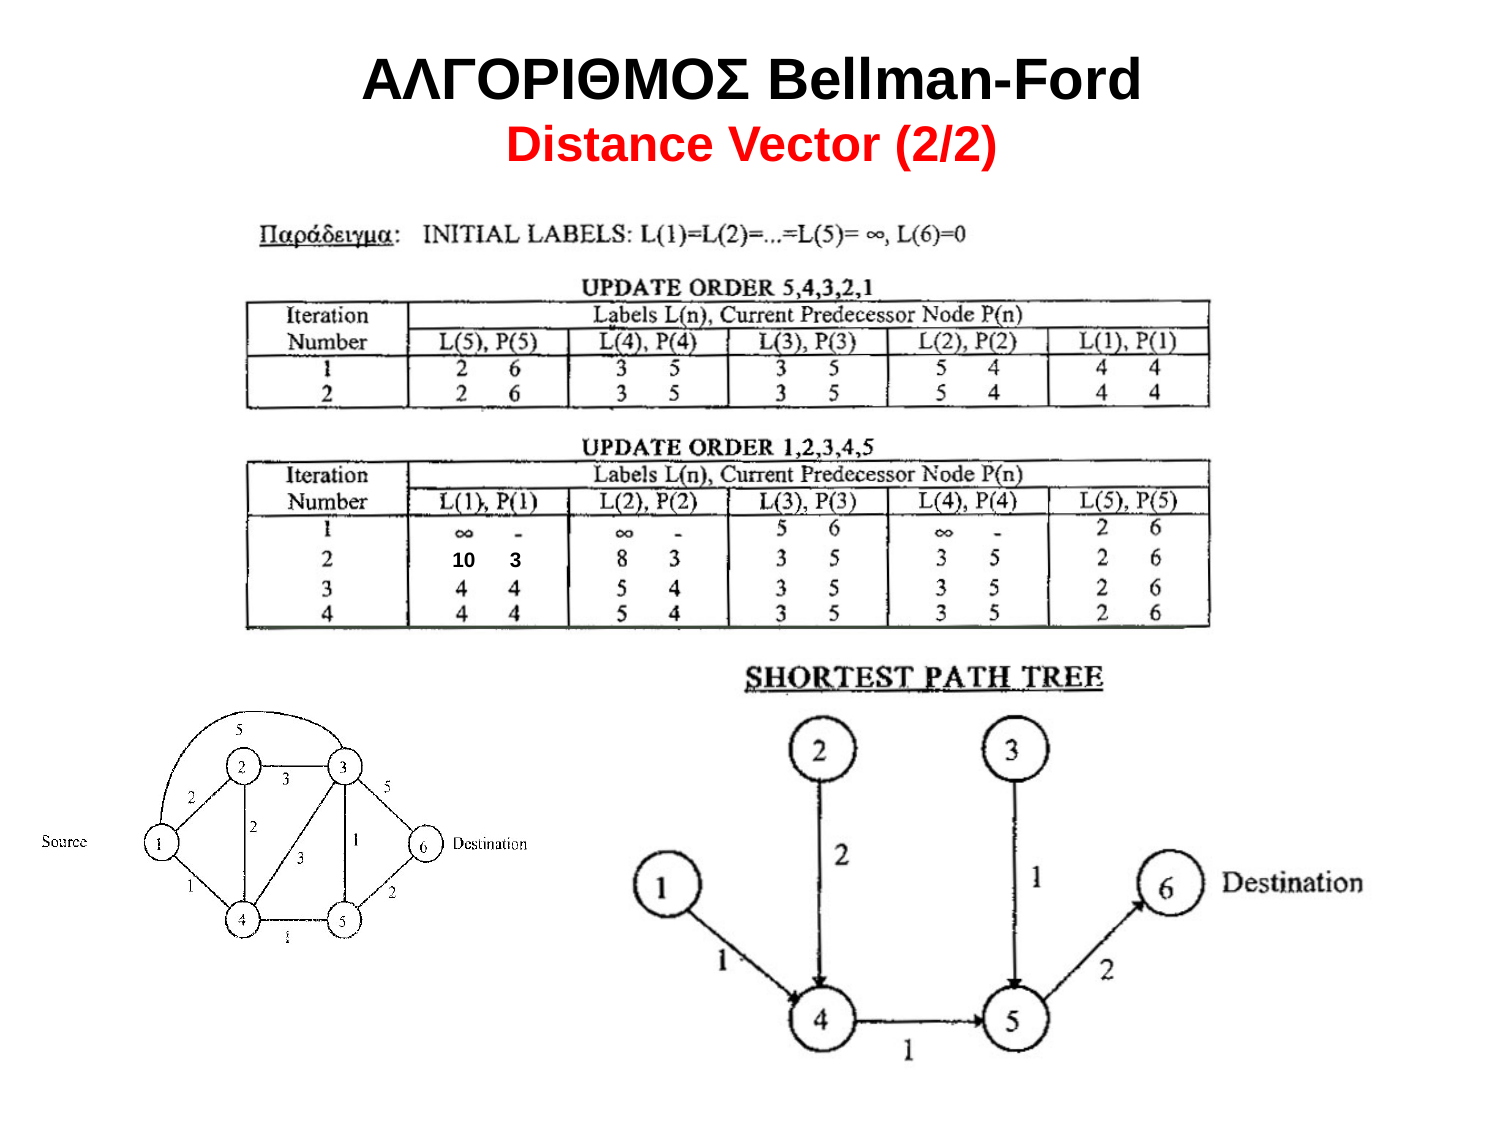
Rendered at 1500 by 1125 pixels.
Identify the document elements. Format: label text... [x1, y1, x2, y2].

picture [218, 207, 1387, 1093]
title ΑΛΓΟΡΙΘΜΟΣ Bellman-Ford Distance Vector (2/2) [76, 24, 1428, 188]
picture [0, 703, 597, 965]
